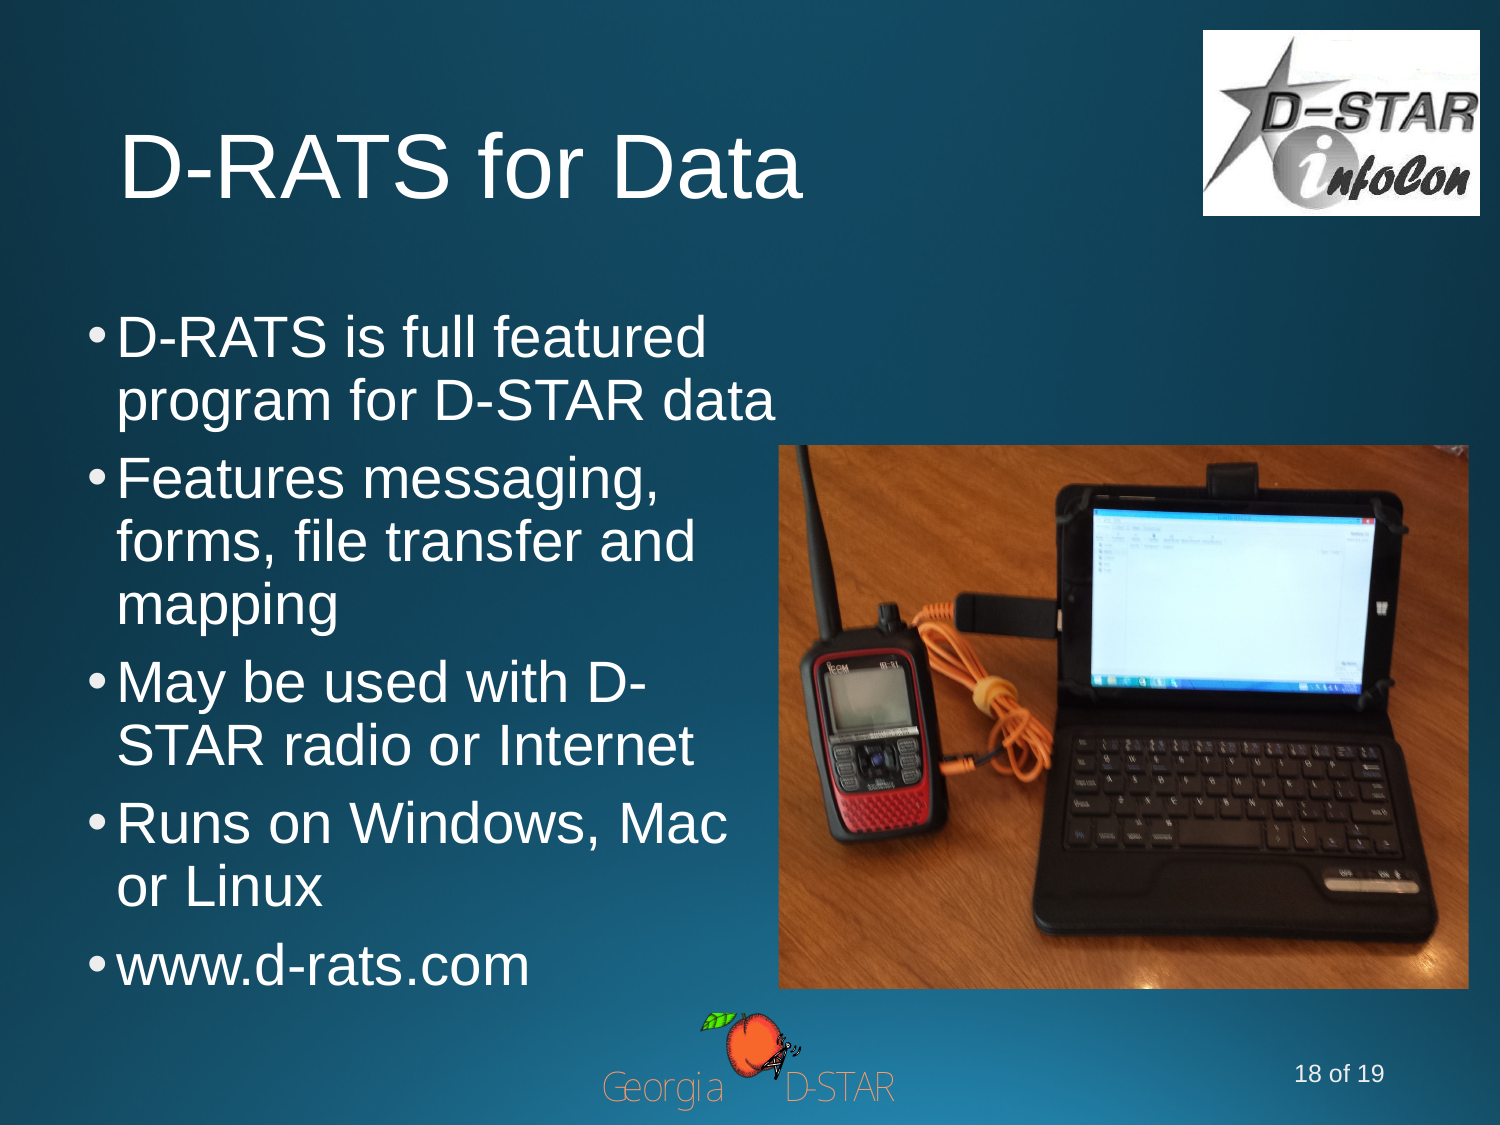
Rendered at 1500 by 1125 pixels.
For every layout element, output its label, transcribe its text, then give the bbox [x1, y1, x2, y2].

title D-RATS for Data [103, 59, 1397, 278]
slide_number 18 of 19 [1062, 1042, 1401, 1103]
picture [0, 0, 1500, 1125]
list D-RATS is full featured program for D-STAR data Features messaging, forms, file transfer and mapping May be used with D-STAR radio or Internet Runs on Windows, Mac or Linux www.d-rats.com [72, 299, 798, 1014]
